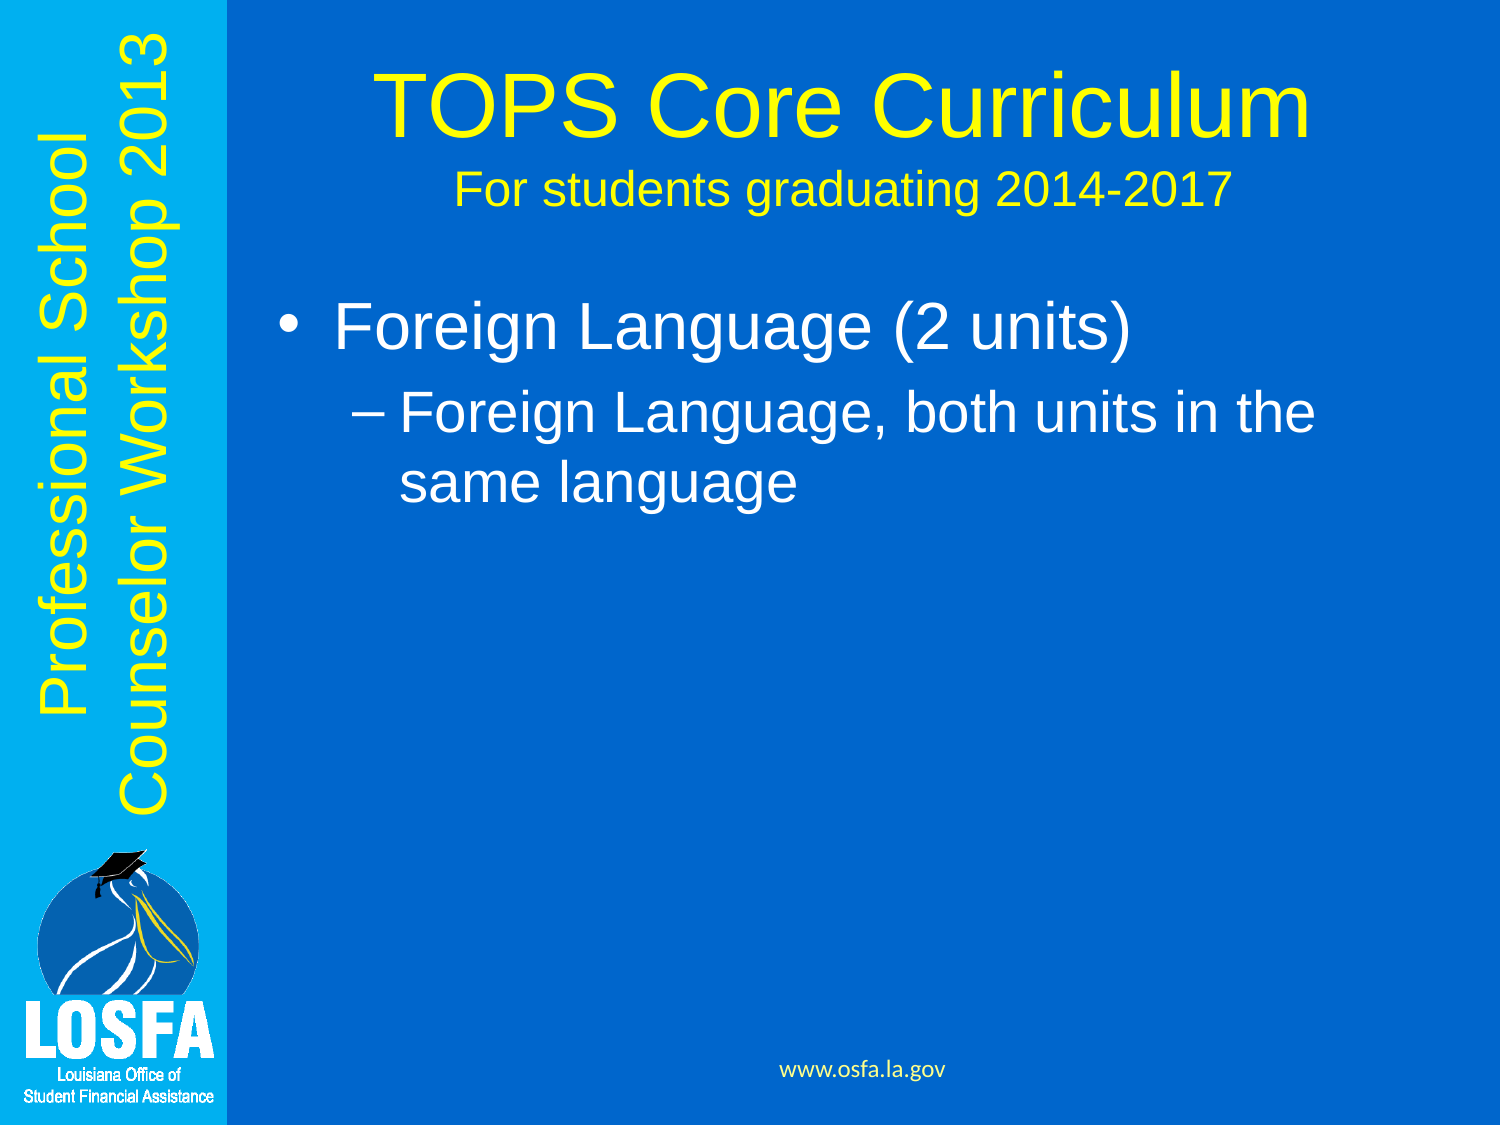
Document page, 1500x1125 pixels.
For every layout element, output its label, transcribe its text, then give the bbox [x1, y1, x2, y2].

picture [175, 1002, 213, 1057]
picture [102, 1001, 135, 1058]
picture [27, 1002, 55, 1057]
picture [143, 1002, 173, 1057]
picture [35, 1091, 39, 1101]
picture [58, 1001, 95, 1058]
picture [38, 851, 198, 994]
picture [61, 1093, 68, 1102]
list Foreign Language (2 units) Foreign Language, both units in the same language [262, 274, 1426, 1006]
picture [49, 1090, 53, 1102]
footer www.osfa.la.gov [225, 1037, 1500, 1098]
title TOPS Core Curriculum For students graduating 2014-2017 [262, 37, 1426, 226]
